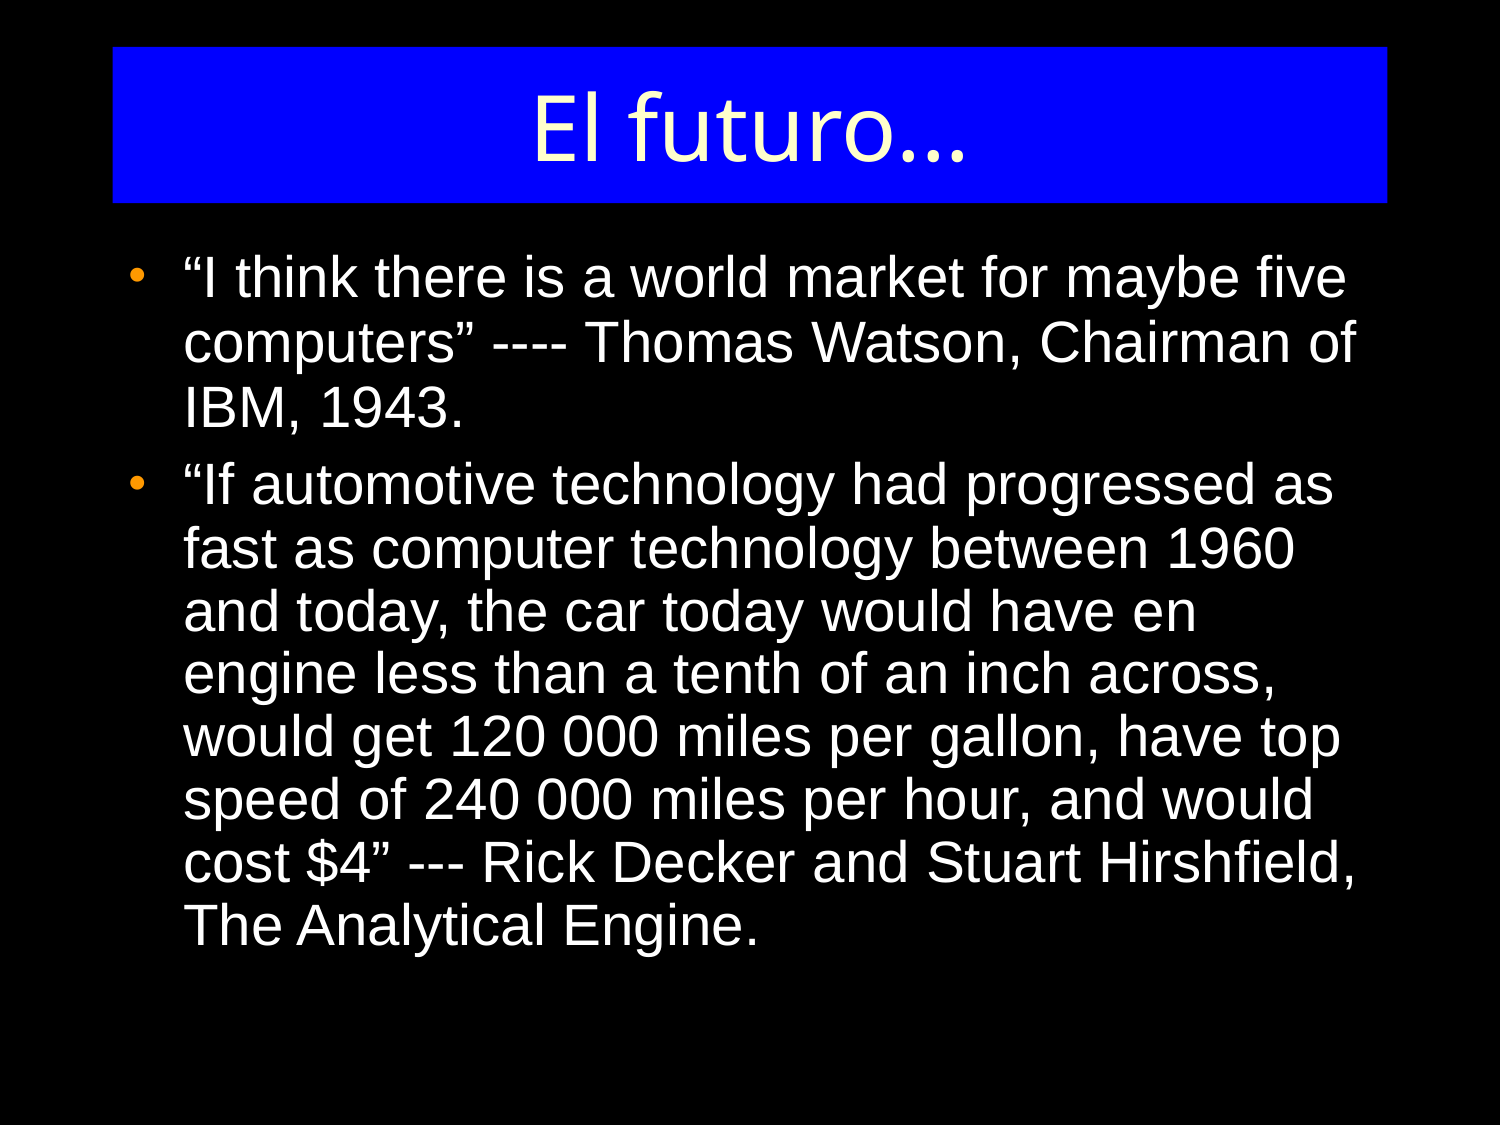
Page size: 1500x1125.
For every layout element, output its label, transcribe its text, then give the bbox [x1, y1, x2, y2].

list “I think there is a world market for maybe five computers” ---- Thomas Watson, Chairman of IBM, 1943. “If automotive technology had progressed as fast as computer technology between 1960 and today, the car today would have en engine less than a tenth of an inch across, would get 120 000 miles per gallon, have top speed of 240 000 miles per hour, and would cost $4” --- Rick Decker and Stuart Hirshfield, The Analytical Engine. [112, 237, 1388, 1052]
title El futuro... [112, 46, 1388, 204]
